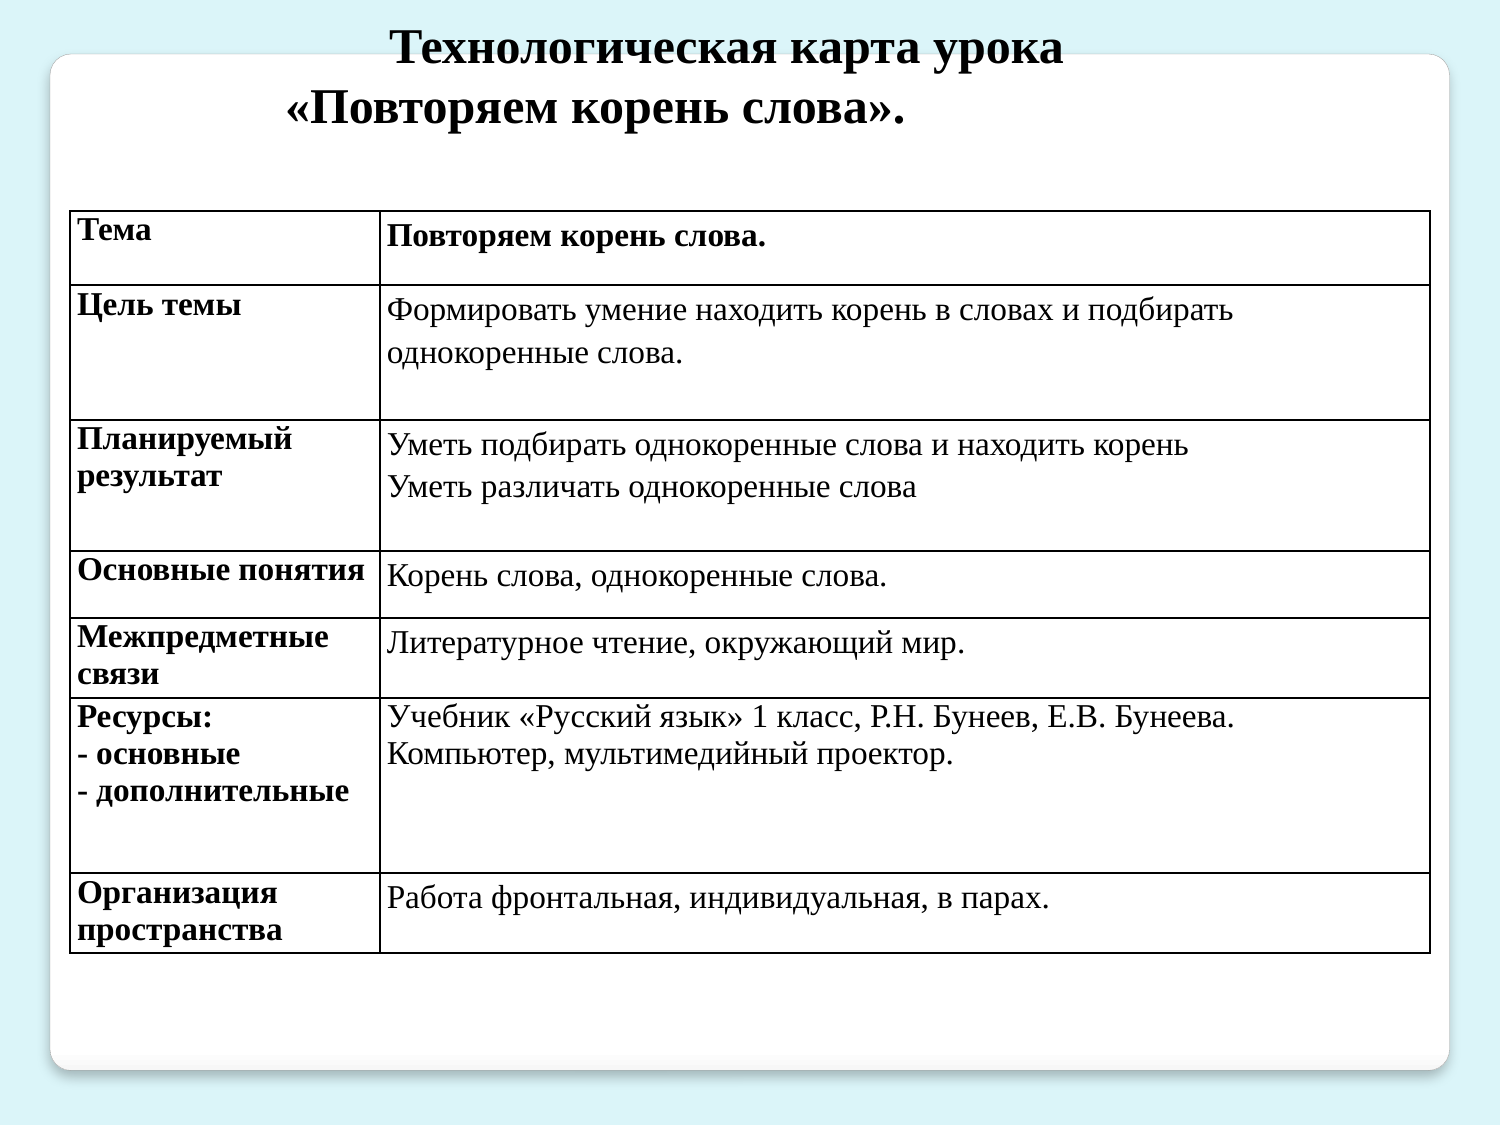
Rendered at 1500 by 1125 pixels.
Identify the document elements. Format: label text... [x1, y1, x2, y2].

table_header Тема [71, 212, 379, 284]
table_cell Литературное чтение, окружающий мир. [381, 619, 1429, 697]
table_cell Межпредметные связи [71, 619, 379, 697]
table_cell Организация пространства [71, 874, 379, 952]
table_cell Формировать умение находить корень в словах и подбирать однокоренные слова. [381, 286, 1429, 419]
table_cell Планируемый результат [71, 421, 379, 550]
text_box Технологическая карта урока «Повторяем корень слова». [269, 5, 1184, 201]
table_cell Уметь подбирать однокоренные слова и находить корень Уметь различать однокоренные слова [381, 421, 1429, 550]
table_cell Ресурсы: - основные - дополнительные [71, 699, 379, 872]
table_cell Корень слова, однокоренные слова. [381, 552, 1429, 617]
table_header Повторяем корень слова. [381, 212, 1429, 284]
table_cell Работа фронтальная, индивидуальная, в парах. [381, 874, 1429, 952]
table_cell Цель темы [71, 286, 379, 419]
table_cell Основные понятия [71, 552, 379, 617]
table_cell Учебник «Русский язык» 1 класс, Р.Н. Бунеев, Е.В. Бунеева. Компьютер, мультимедийный проектор. [381, 699, 1429, 872]
